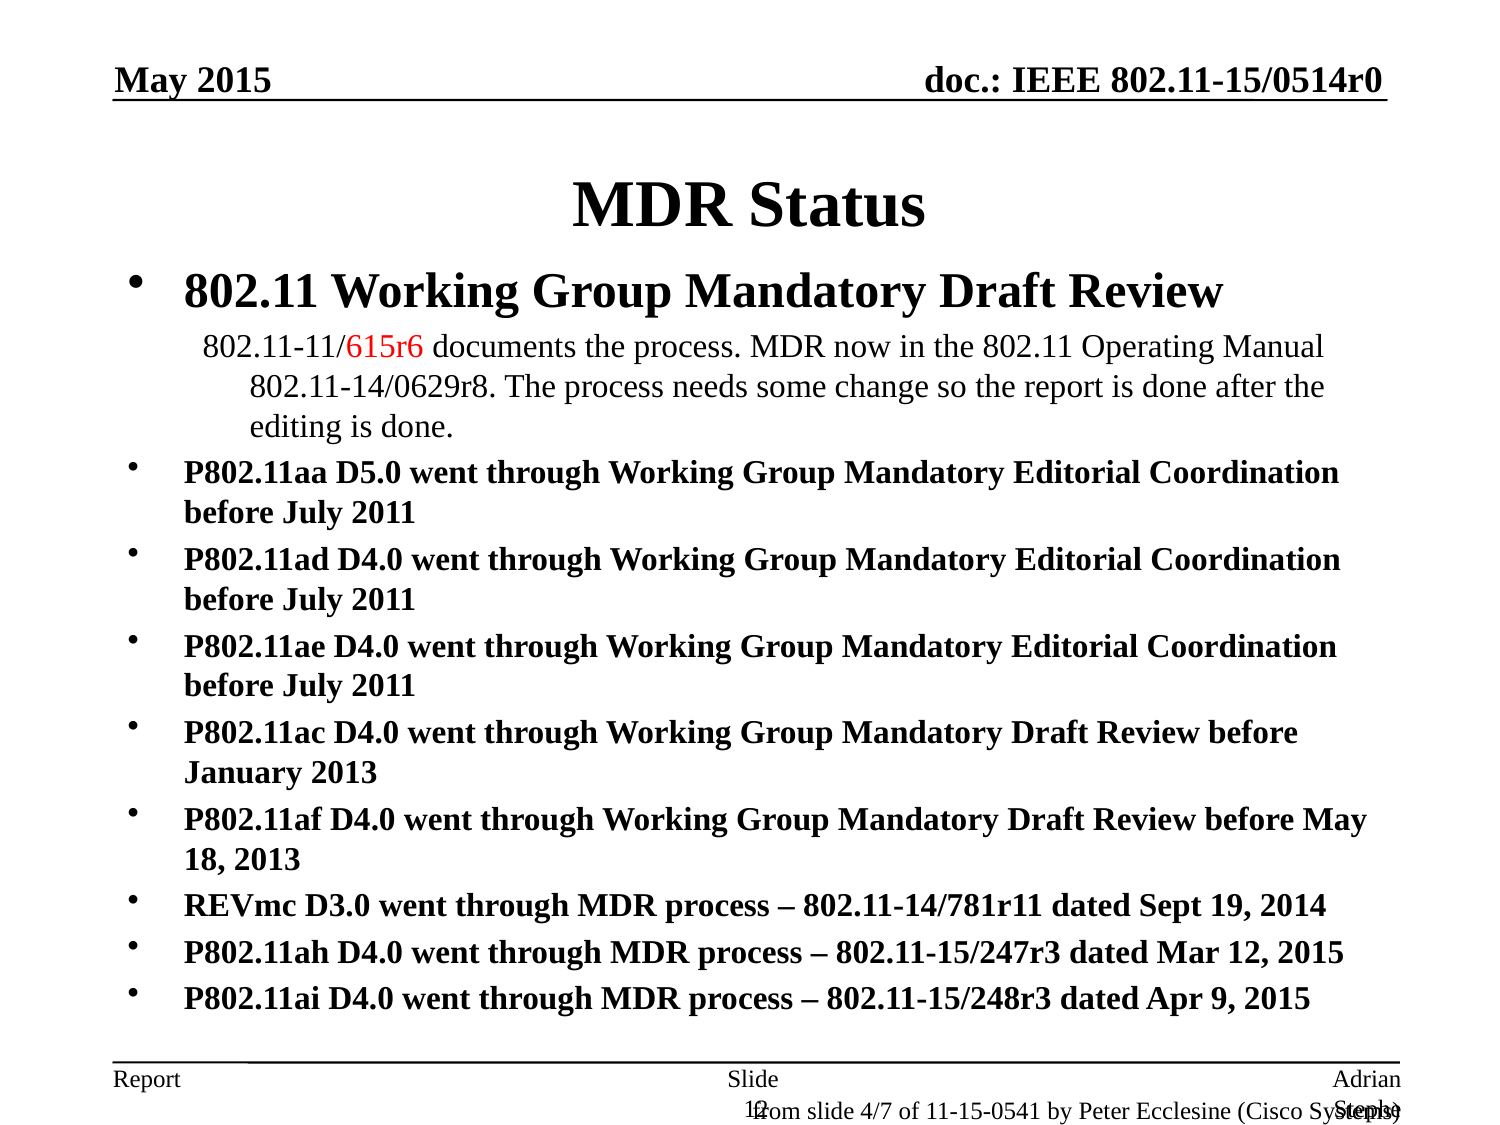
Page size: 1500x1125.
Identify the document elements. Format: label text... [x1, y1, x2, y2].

footer Adrian Stephens, Intel [1324, 1061, 1402, 1087]
text_box from slide 4/7 of 11-15-0541 by Peter Ecclesine (Cisco Systems) [343, 1087, 1417, 1125]
list 802.11 Working Group Mandatory Draft Review 802.11-11/615r6 documents the process. MDR now in the 802.11 Operating Manual 802.11-14/0629r8. The process needs some change so the report is done after the editing is done. P802.11aa D5.0 went through Working Group Mandatory Editorial Coordination before July 2011 P802.11ad D4.0 went through Working Group Mandatory Editorial Coordination before July 2011 P802.11ae D4.0 went through Working Group Mandatory Editorial Coordination before July 2011 P802.11ac D4.0 went through Working Group Mandatory Draft Review before January 2013 P802.11af D4.0 went through Working Group Mandatory Draft Review before May 18, 2013 REVmc D3.0 went through MDR process – 802.11-14/781r11 dated Sept 19, 2014 P802.11ah D4.0 went through MDR process – 802.11-15/247r3 dated Mar 12, 2015 P802.11ai D4.0 went through MDR process – 802.11-15/248r3 dated Apr 9, 2015 [112, 249, 1388, 1050]
title MDR Status [112, 112, 1388, 249]
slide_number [114, 54, 374, 101]
slide_number Slide 12 [720, 1061, 792, 1087]
